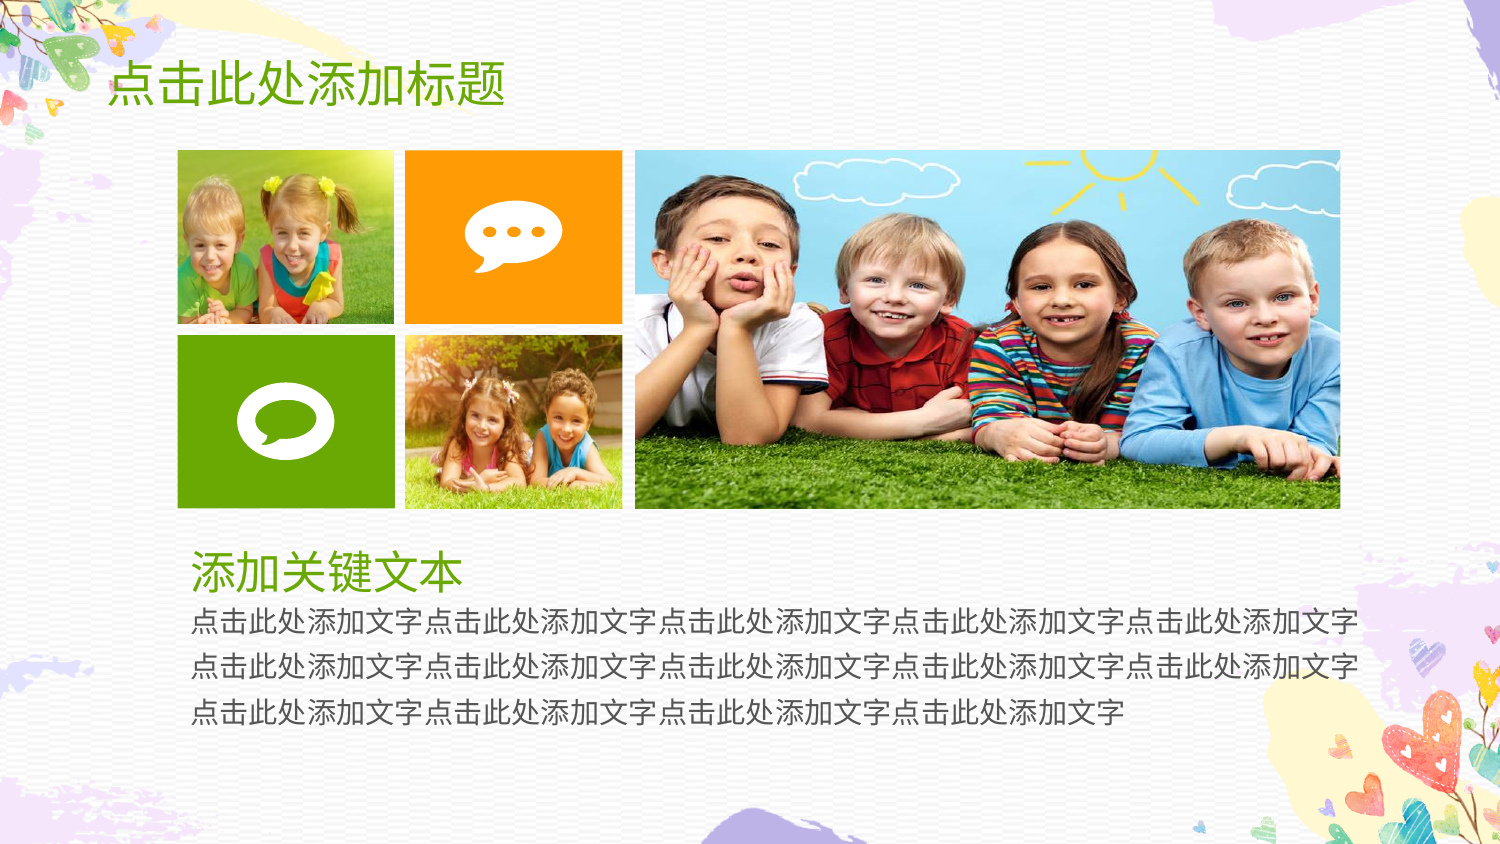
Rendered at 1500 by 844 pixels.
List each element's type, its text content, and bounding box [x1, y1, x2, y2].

text_box [237, 382, 335, 461]
text_box [404, 149, 623, 325]
text_box [177, 149, 395, 325]
text_box 添加关键文本 [170, 506, 560, 582]
picture [0, 0, 1500, 844]
text_box [464, 200, 563, 273]
text_box 点击此处添加文字点击此处添加文字点击此处添加文字点击此处添加文字点击此处添加文字点击此处添加文字点击此处添加文字点击此处添加文字点击此处添加文字点击此处添加文字点击此处添加文字点击此处添加文字点击此处添加文字点击此处添加文字 [170, 582, 1406, 740]
text_box [634, 149, 1342, 509]
text_box [404, 334, 623, 509]
text_box 点击此处添加标题 [91, 45, 907, 121]
text_box [177, 334, 396, 506]
